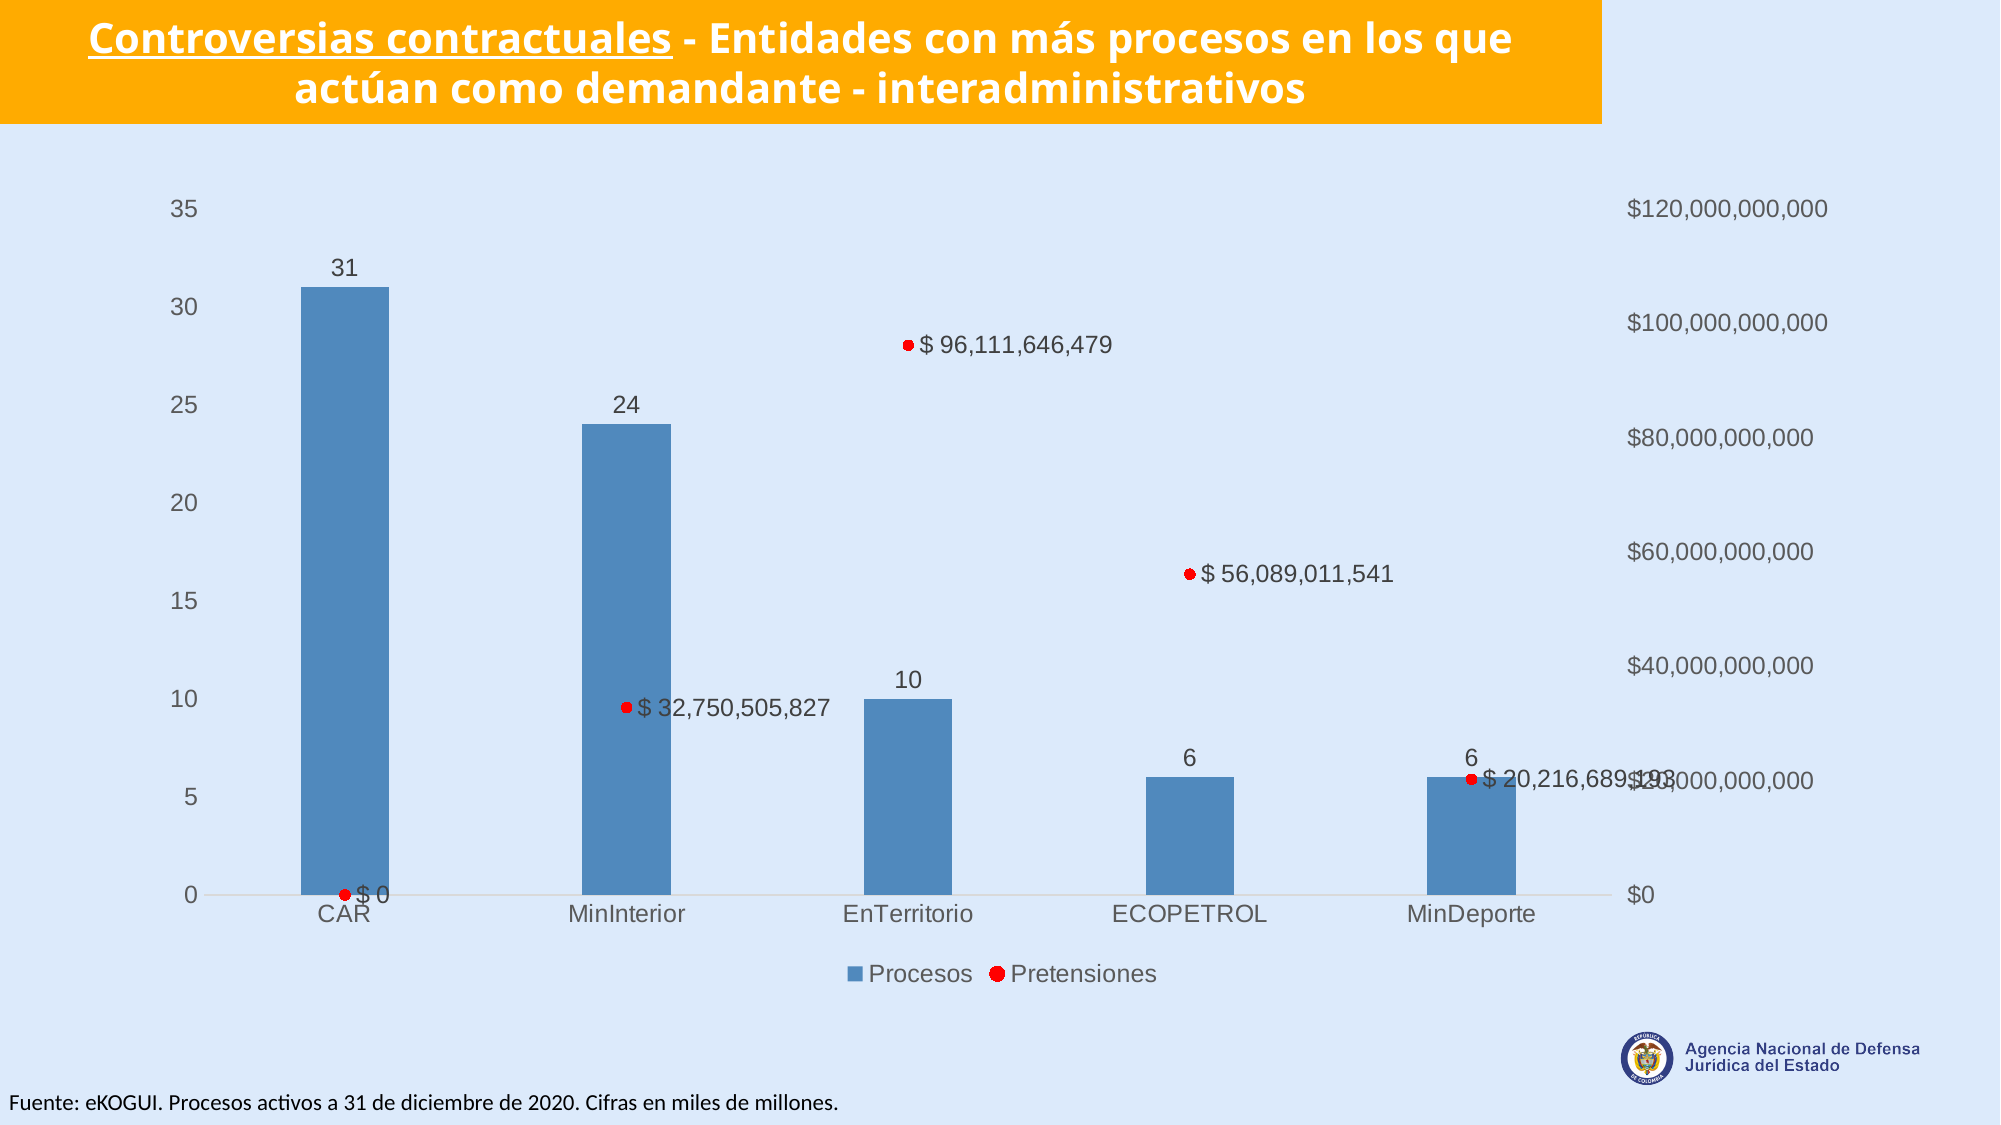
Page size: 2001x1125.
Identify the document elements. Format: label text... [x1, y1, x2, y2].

text_box Controversias contractuales - Entidades con más procesos en los que actúan como demandante - interadministrativos [0, 0, 1604, 126]
picture [1597, 1027, 1944, 1089]
text_box Fuente: eKOGUI. Procesos activos a 31 de diciembre de 2020. Cifras en miles de millones. [0, 1080, 867, 1123]
chart [135, 178, 1871, 994]
